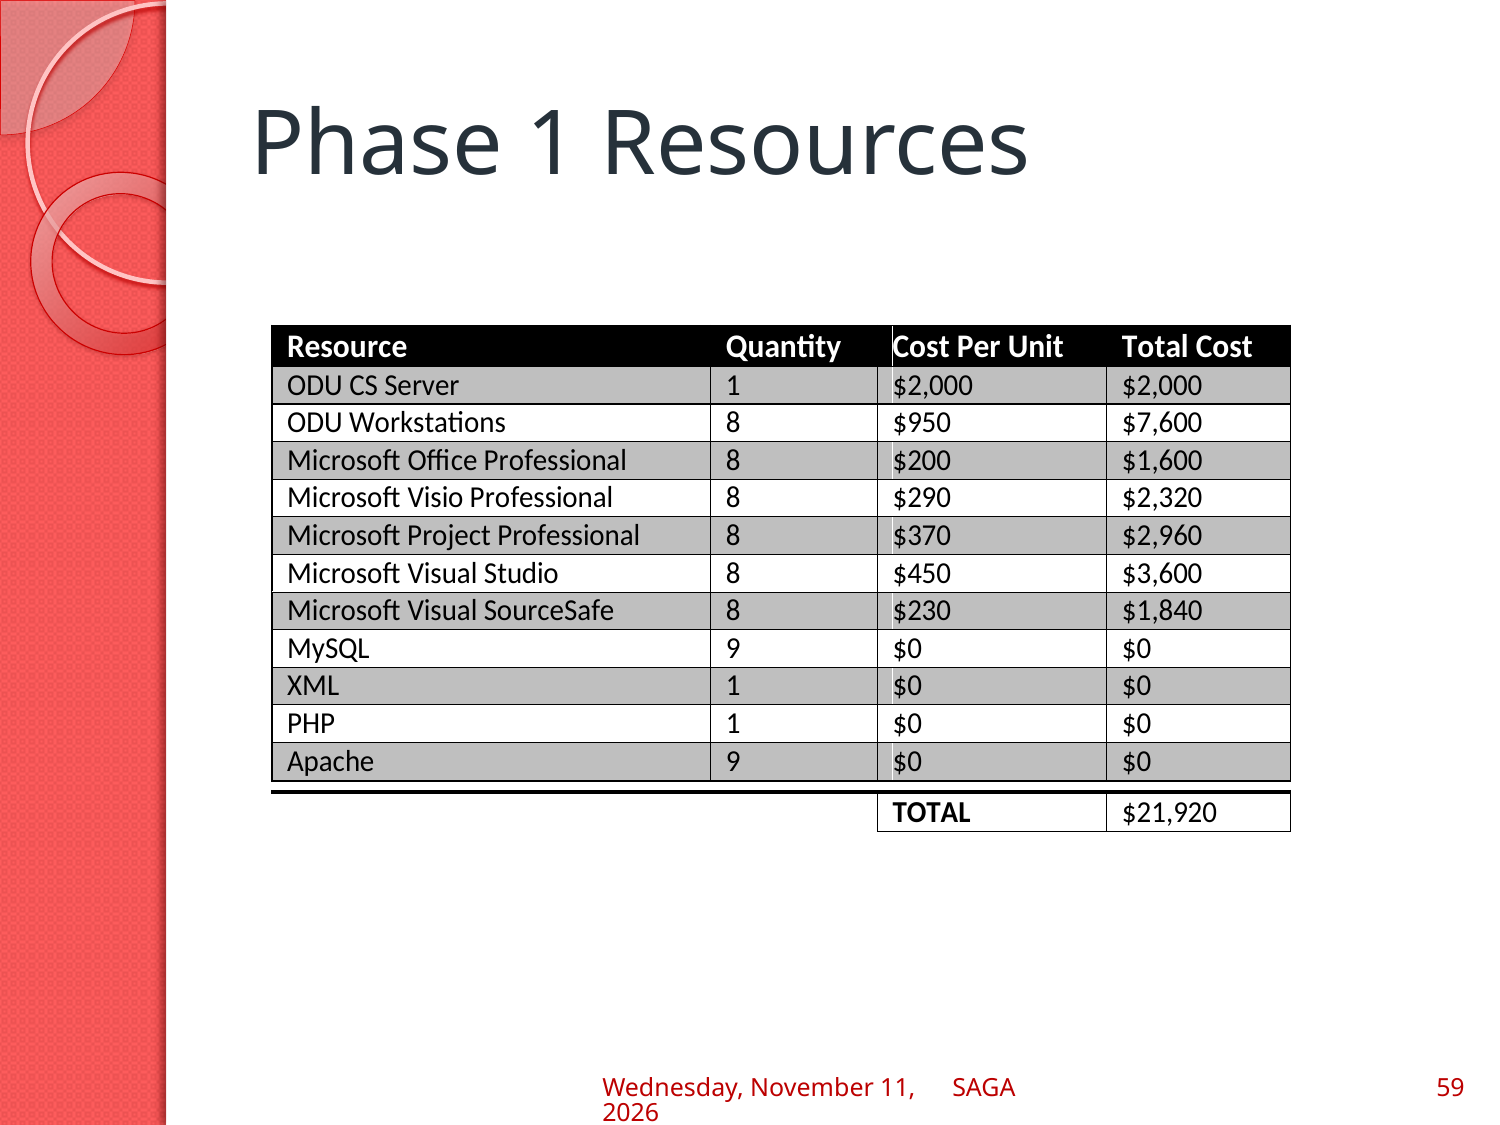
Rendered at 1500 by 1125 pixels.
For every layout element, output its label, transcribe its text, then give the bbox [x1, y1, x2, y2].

footer SAGA [937, 1034, 1413, 1113]
slide_number 59 [1413, 1034, 1488, 1113]
title Phase 1 Resources [235, 45, 1466, 233]
picture [149, 324, 1413, 901]
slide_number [587, 1034, 937, 1113]
